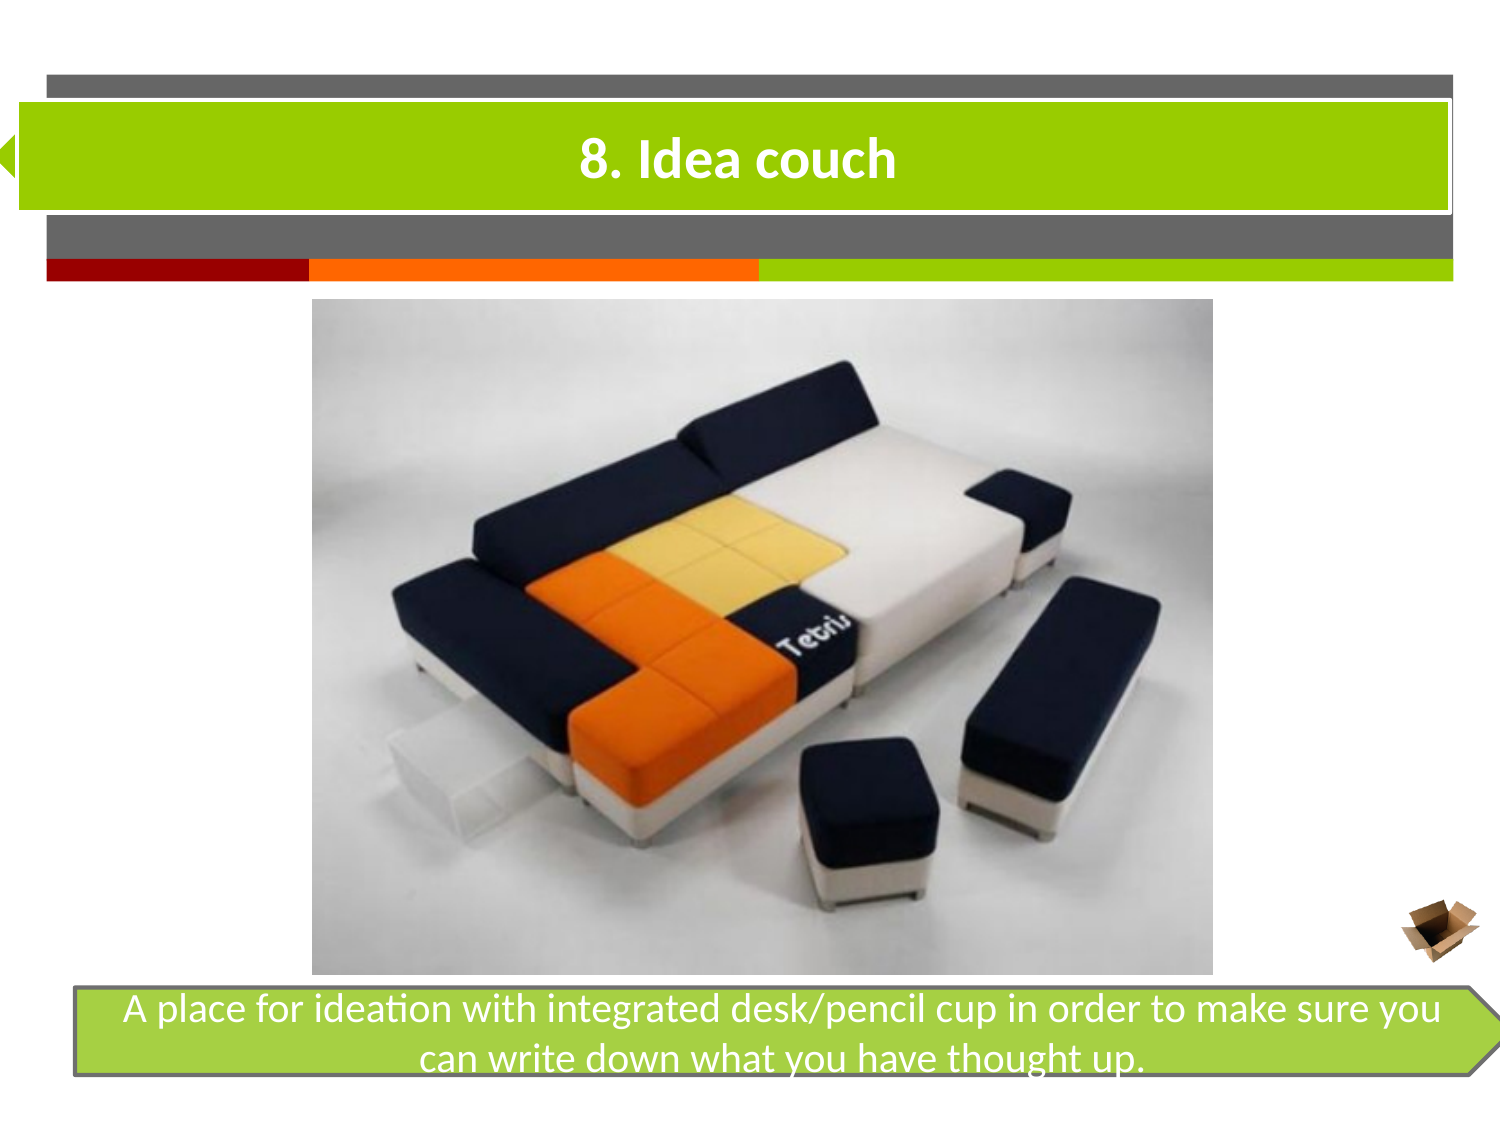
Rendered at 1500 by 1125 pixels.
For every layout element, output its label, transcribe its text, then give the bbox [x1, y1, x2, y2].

picture [311, 299, 1213, 976]
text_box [0, 99, 1451, 213]
picture [1399, 899, 1480, 963]
text_box A place for ideation with integrated desk/pencil cup in order to make sure you can write down what you have thought up. [72, 985, 1500, 1078]
